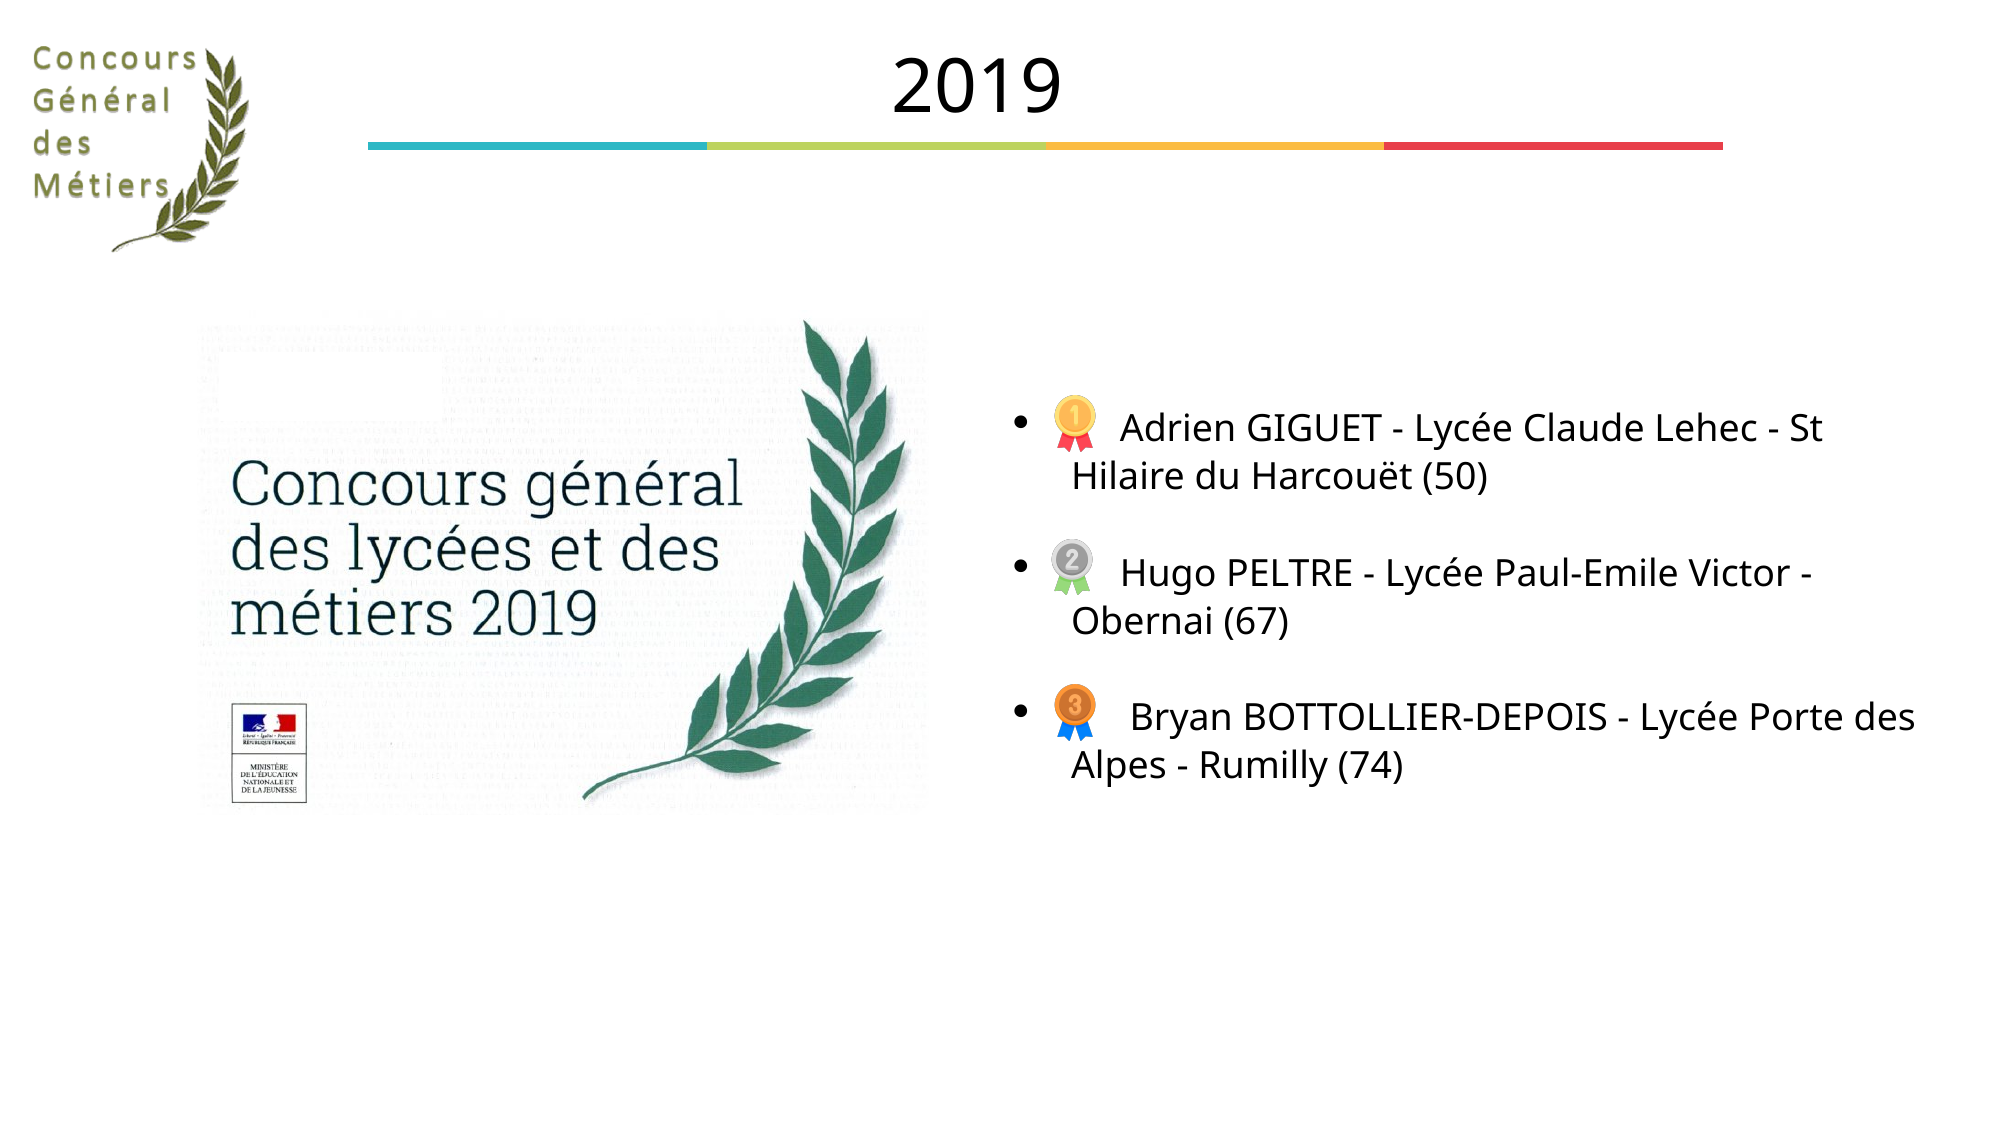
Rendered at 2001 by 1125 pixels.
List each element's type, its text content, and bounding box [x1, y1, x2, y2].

picture [362, 131, 1731, 169]
text_box Adrien GIGUET - Lycée Claude Lehec - St Hilaire du Harcouët (50) Hugo PELTRE - Lycée Paul-Emile Victor - Obernai (67) Bryan BOTTOLLIER-DEPOIS - Lycée Porte des Alpes - Rumilly (74) [999, 393, 1956, 794]
picture [196, 309, 929, 816]
picture [1043, 538, 1101, 596]
text_box 2019 [877, 23, 1100, 135]
picture [1046, 395, 1104, 452]
picture [31, 46, 250, 254]
picture [1046, 684, 1104, 741]
